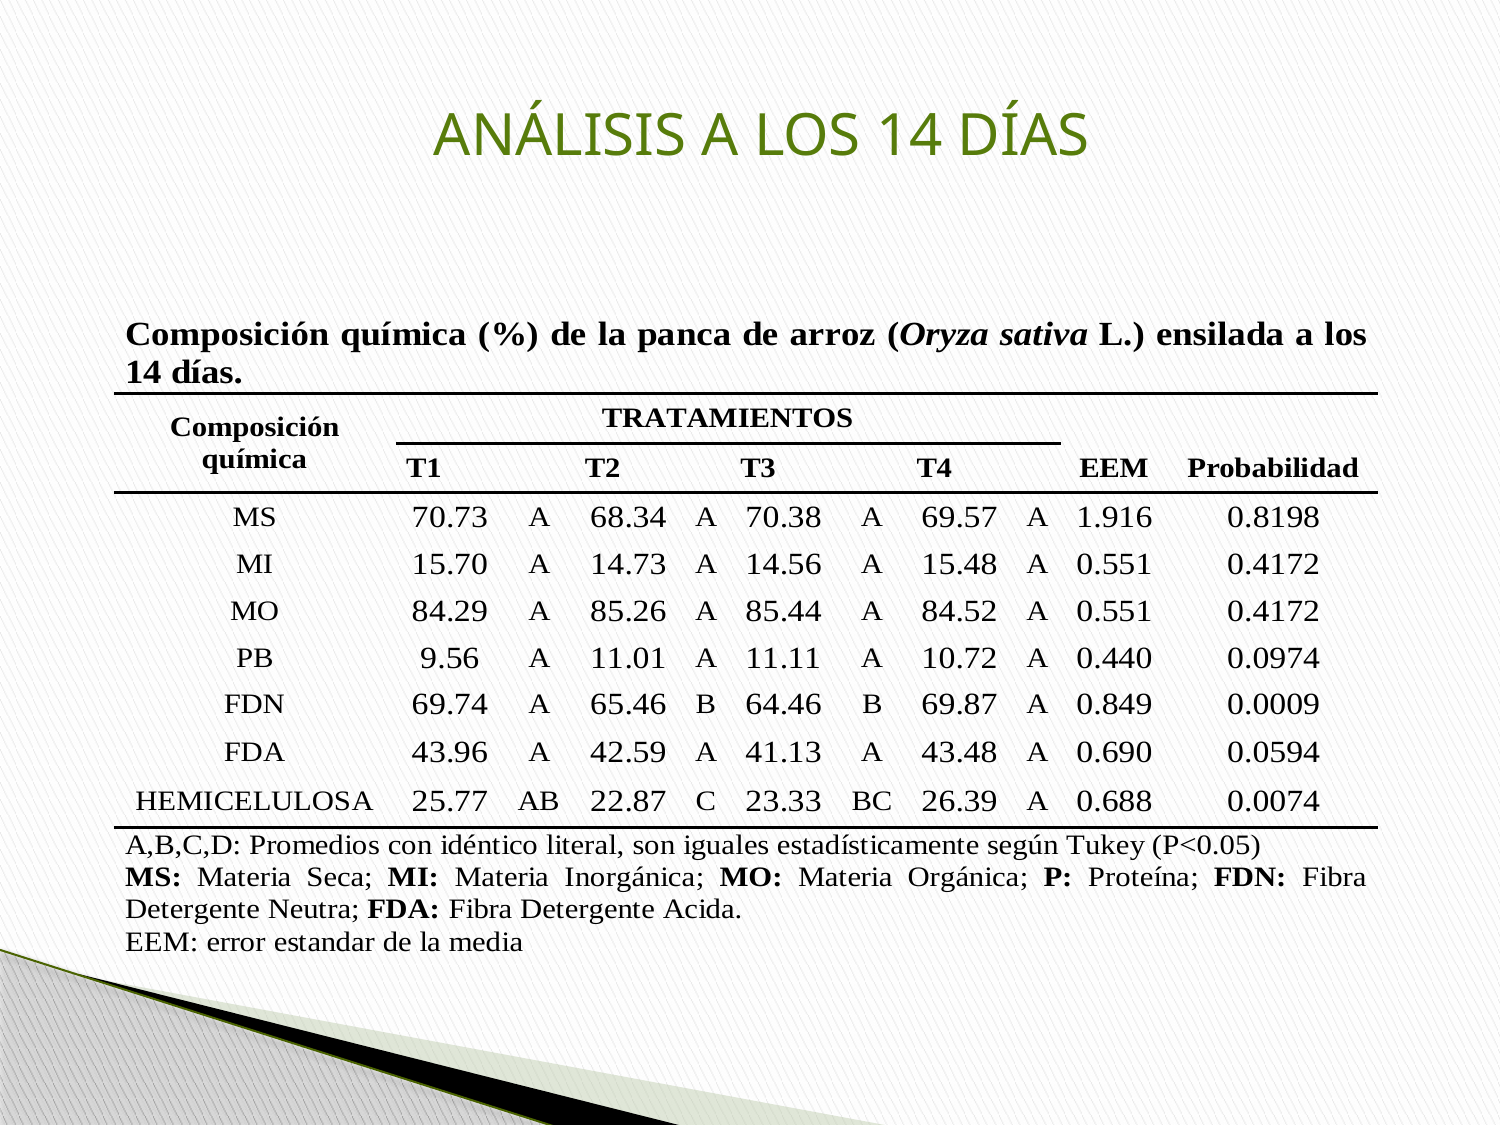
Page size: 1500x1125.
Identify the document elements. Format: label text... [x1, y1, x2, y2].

text_box ANÁLISIS A LOS 14 DÍAS [301, 90, 1223, 175]
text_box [111, 302, 1400, 1015]
